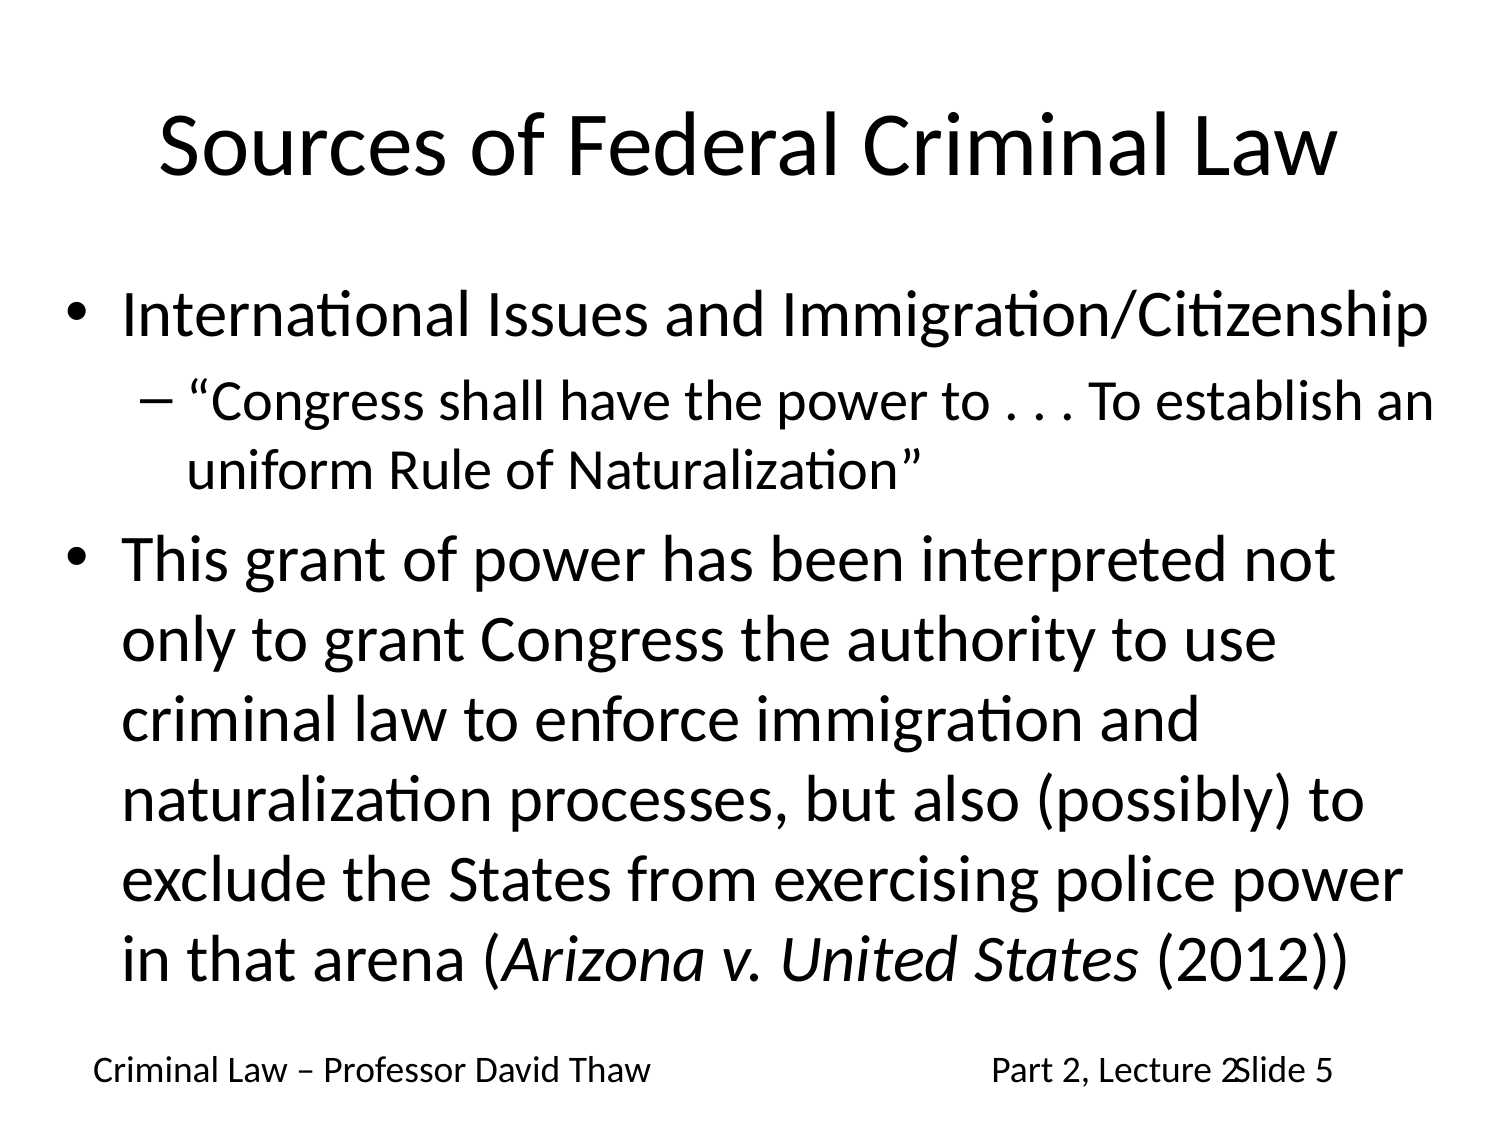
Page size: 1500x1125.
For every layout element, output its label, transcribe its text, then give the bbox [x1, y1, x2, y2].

list International Issues and Immigration/Citizenship “Congress shall have the power to . . . To establish an uniform Rule of Naturalization” This grant of power has been interpreted not only to grant Congress the authority to use criminal law to enforce immigration and naturalization processes, but also (possibly) to exclude the States from exercising police power in that arena (Arizona v. United States (2012)) [50, 262, 1463, 1005]
title Sources of Federal Criminal Law [75, 45, 1425, 233]
